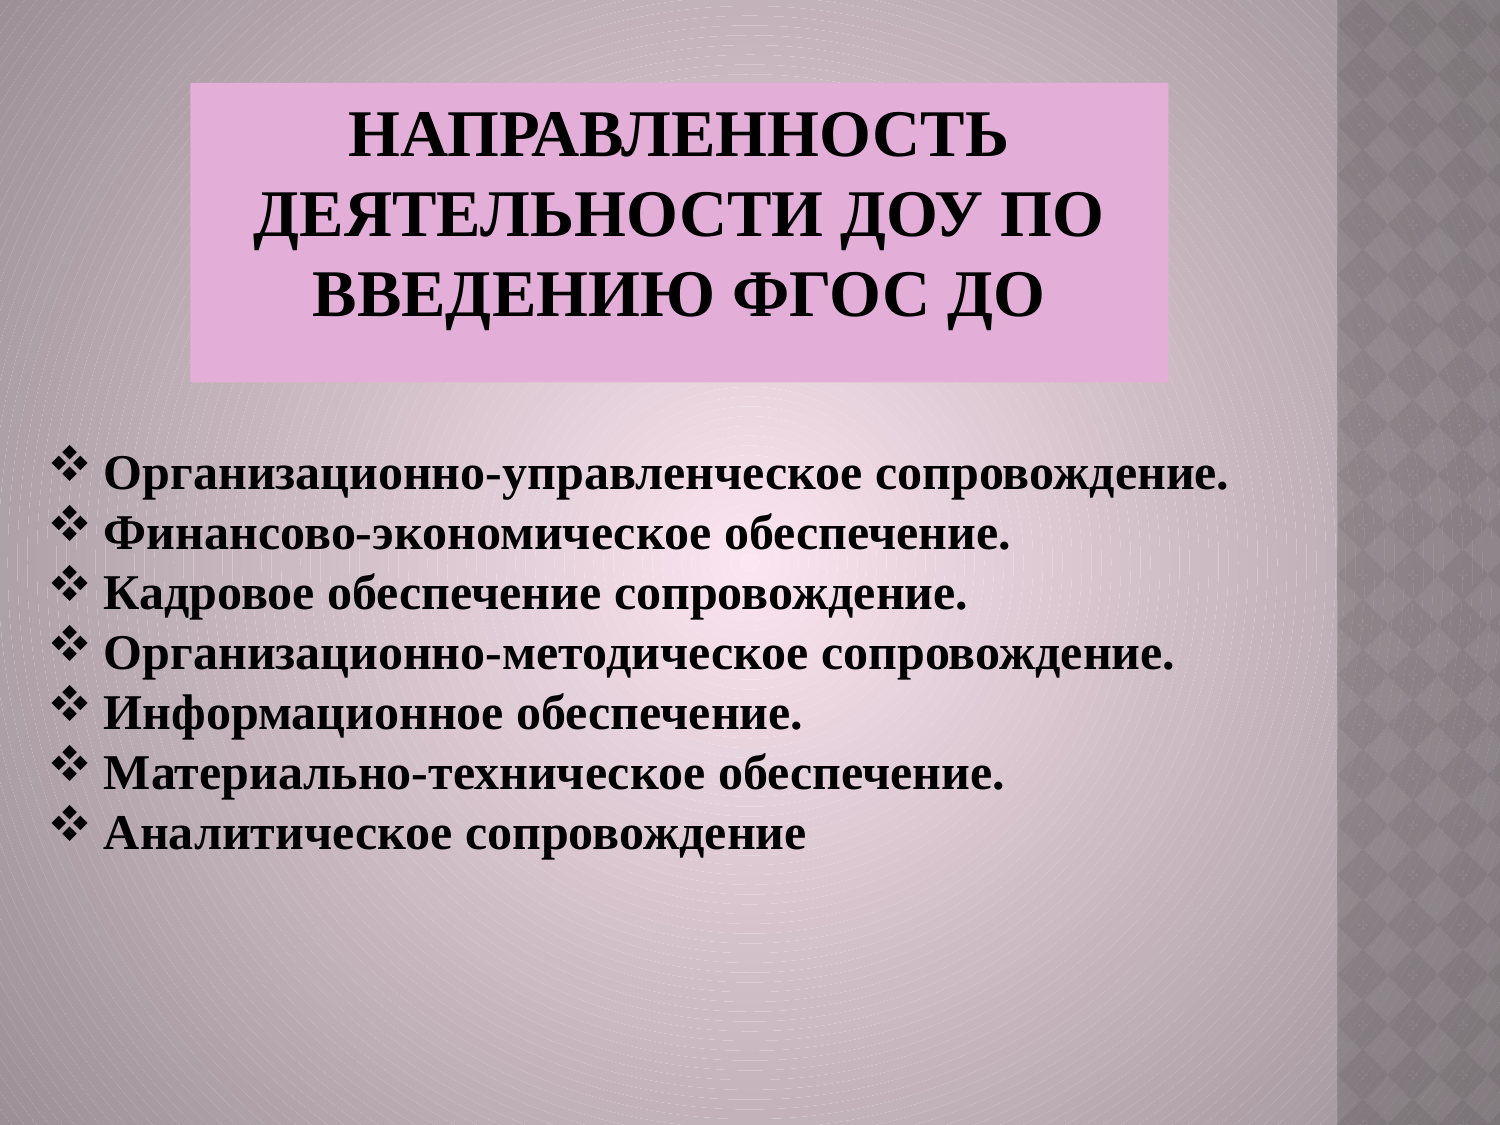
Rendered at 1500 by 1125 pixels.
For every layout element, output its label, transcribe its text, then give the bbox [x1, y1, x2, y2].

text_box НАПРАВЛЕННОСТЬ ДЕЯТЕЛЬНОСТИ ДОУ ПО ВВЕДЕНИЮ ФГОС ДО [190, 82, 1169, 383]
text_box Организационно-управленческое сопровождение. Финансово-экономическое обеспечение. Кадровое обеспечение сопровождение. Организационно-методическое сопровождение. Информационное обеспечение. Материально-техническое обеспечение. Аналитическое сопровождение [32, 432, 1326, 988]
